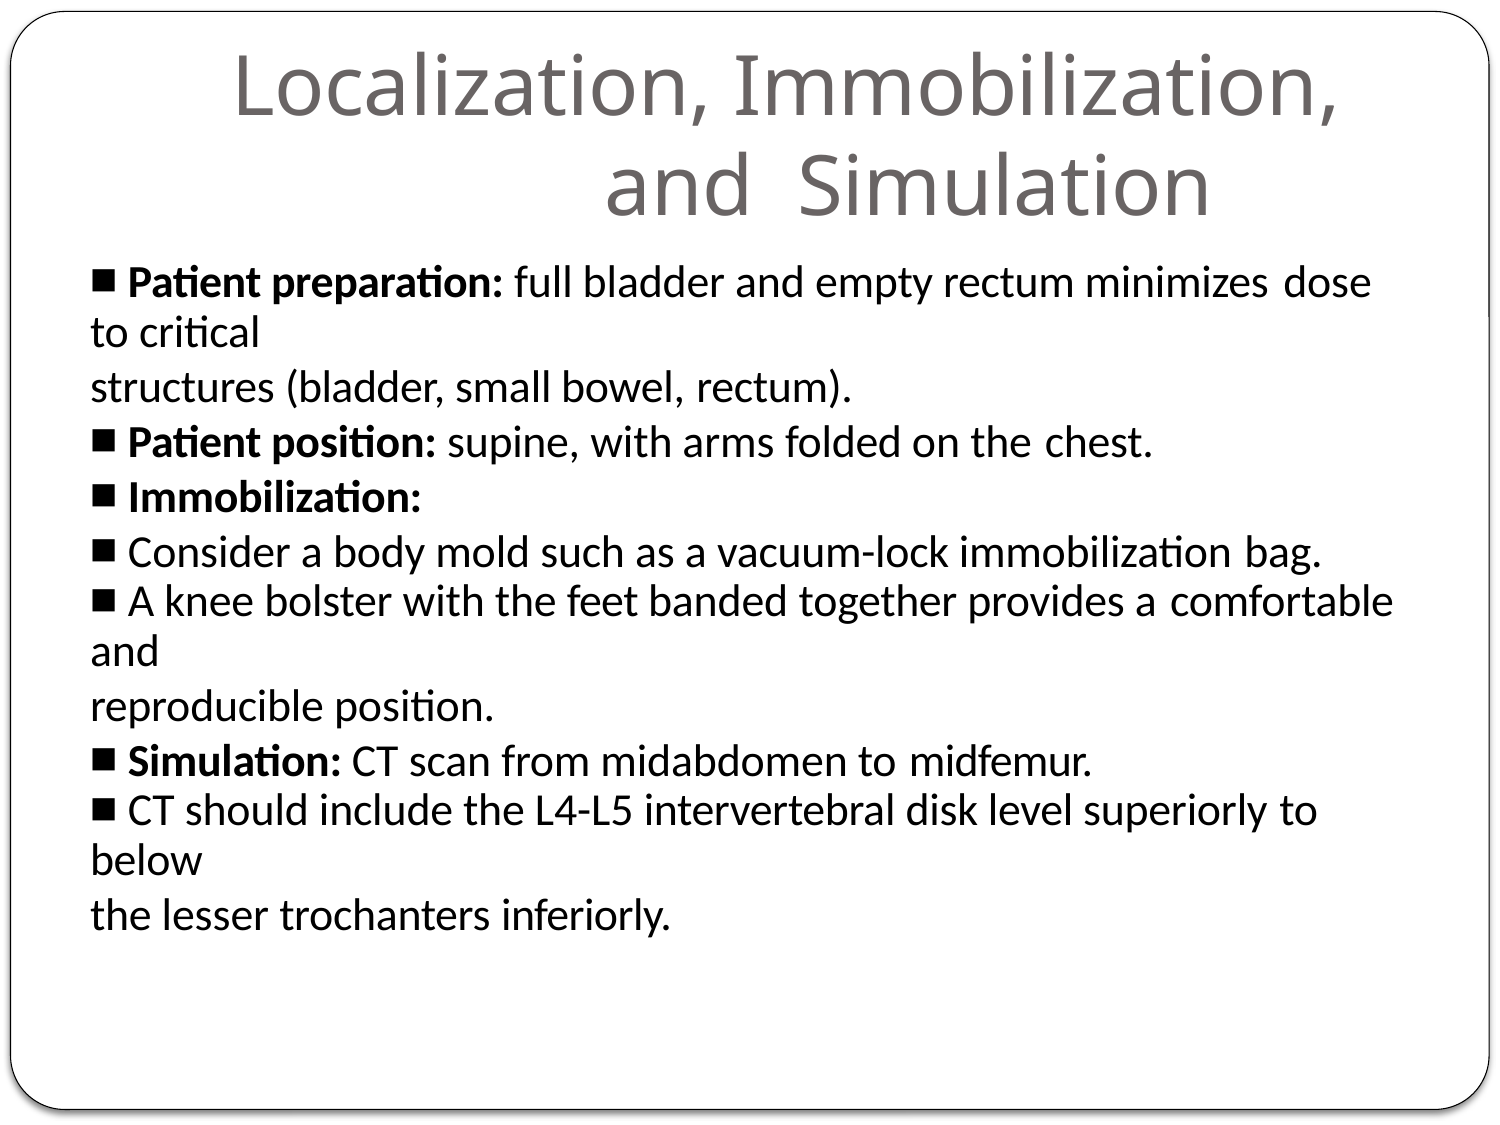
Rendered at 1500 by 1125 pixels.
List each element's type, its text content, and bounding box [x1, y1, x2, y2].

title Localization, Immobilization, and Simulation [150, 30, 1425, 233]
text_box Patient preparation: full bladder and empty rectum minimizes dose to critical structures (bladder, small bowel, rectum). Patient position: supine, with arms folded on the chest. Immobilization: Consider a body mold such as a vacuum-lock immobilization bag. A knee bolster with the feet banded together provides a comfortable and reproducible position. Simulation: CT scan from midabdomen to midfemur. CT should include the L4-L5 intervertebral disk level superiorly to below the lesser trochanters inferiorly. [87, 255, 1409, 940]
